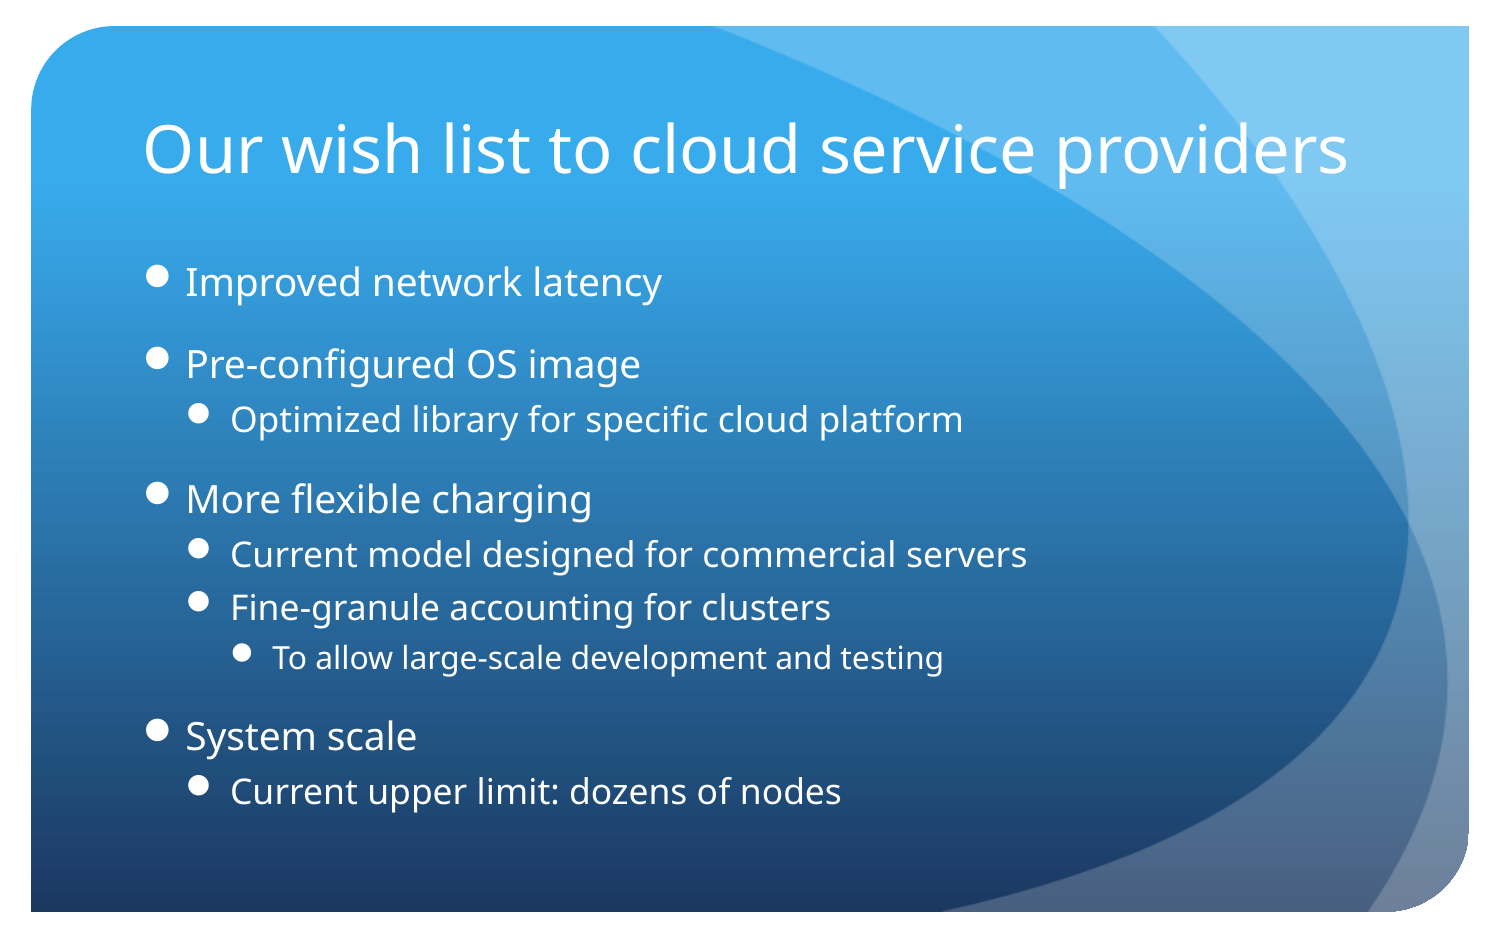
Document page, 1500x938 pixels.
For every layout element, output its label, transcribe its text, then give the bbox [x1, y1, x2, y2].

list Improved network latency Pre-configured OS image Optimized library for specific cloud platform More flexible charging Current model designed for commercial servers Fine-granule accounting for clusters To allow large-scale development and testing System scale Current upper limit: dozens of nodes [127, 249, 1373, 826]
title Our wish list to cloud service providers [127, 51, 1373, 196]
picture [24, 25, 1473, 912]
